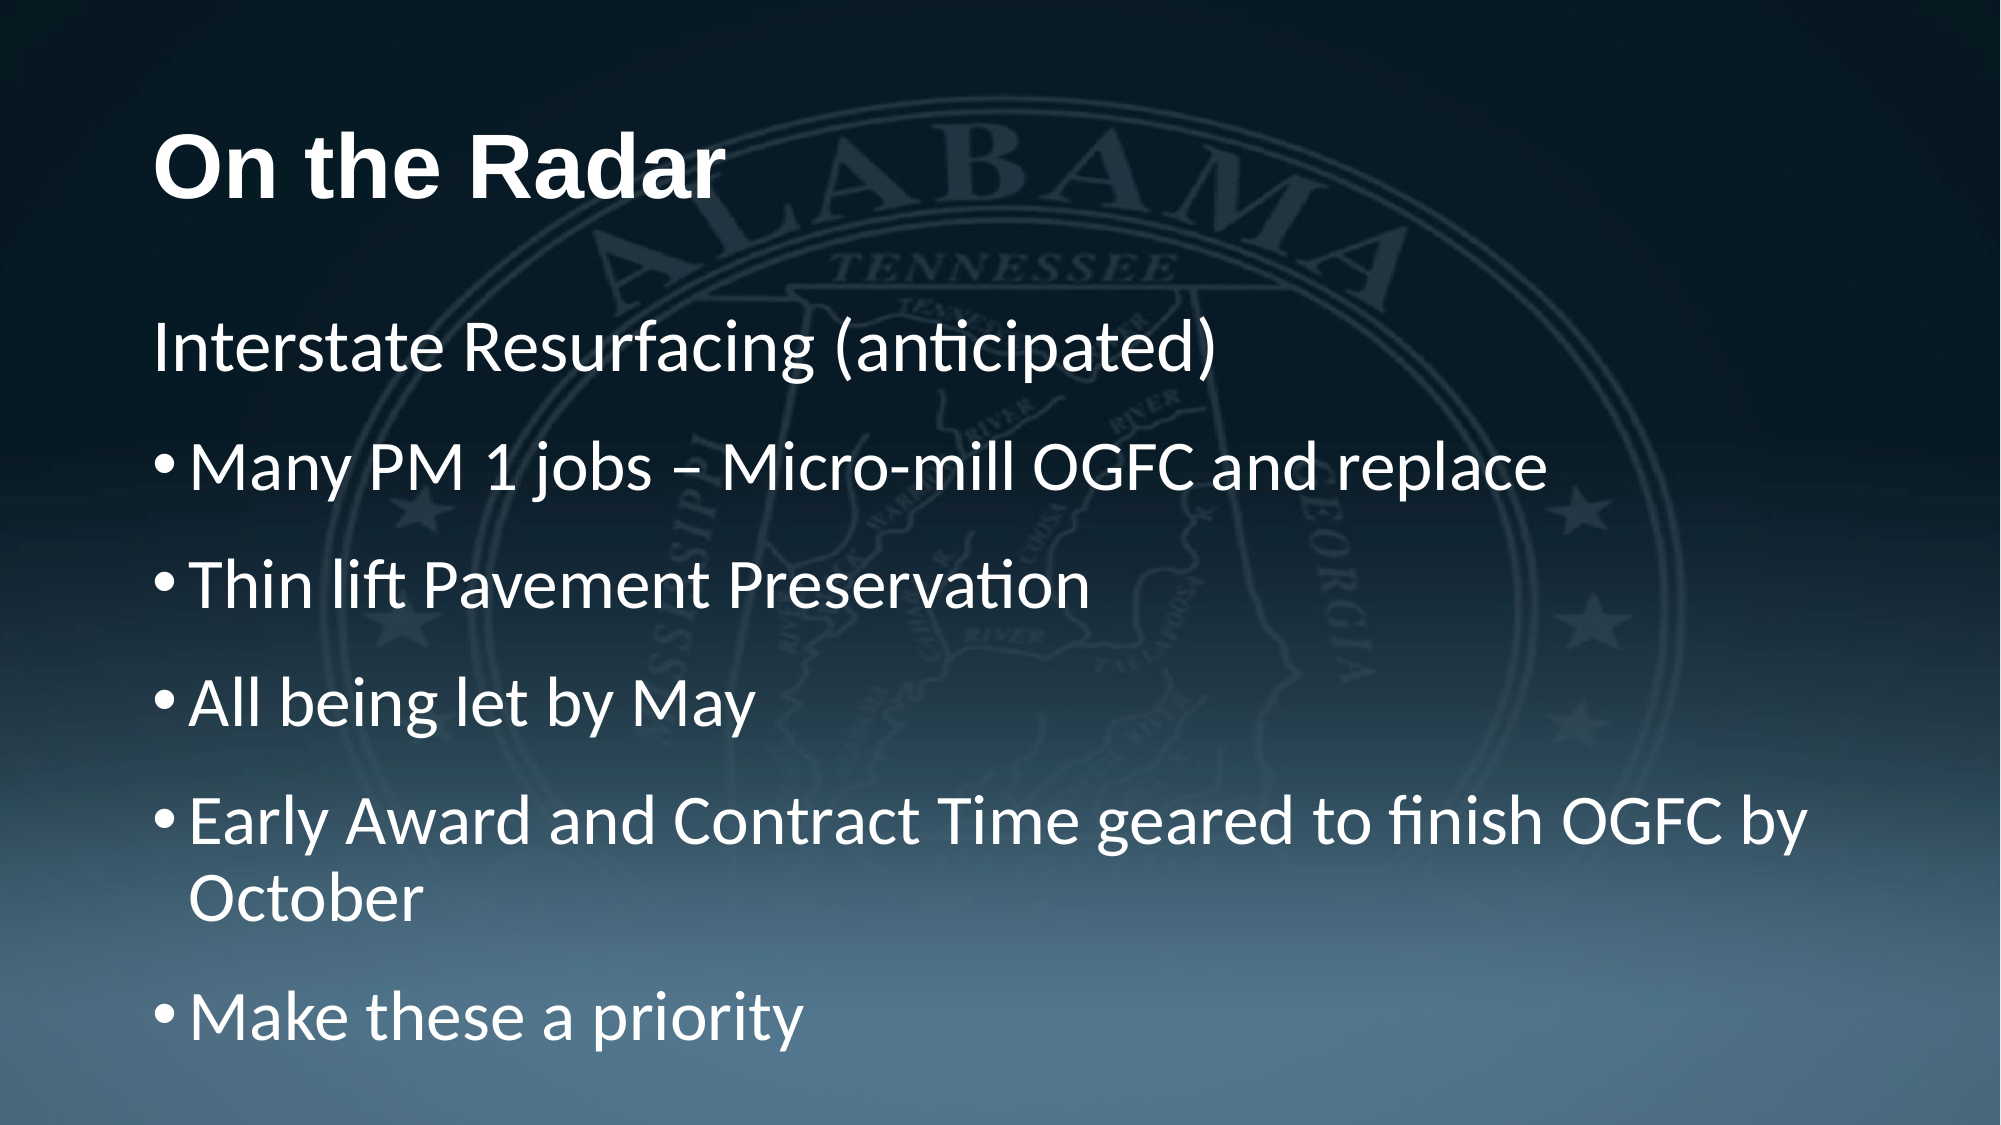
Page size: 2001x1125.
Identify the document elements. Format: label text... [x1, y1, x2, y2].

list Interstate Resurfacing (anticipated) Many PM 1 jobs – Micro-mill OGFC and replace Thin lift Pavement Preservation All being let by May Early Award and Contract Time geared to finish OGFC by October Make these a priority [137, 299, 1863, 1066]
picture [0, 0, 2001, 1125]
title On the Radar [137, 59, 1863, 278]
